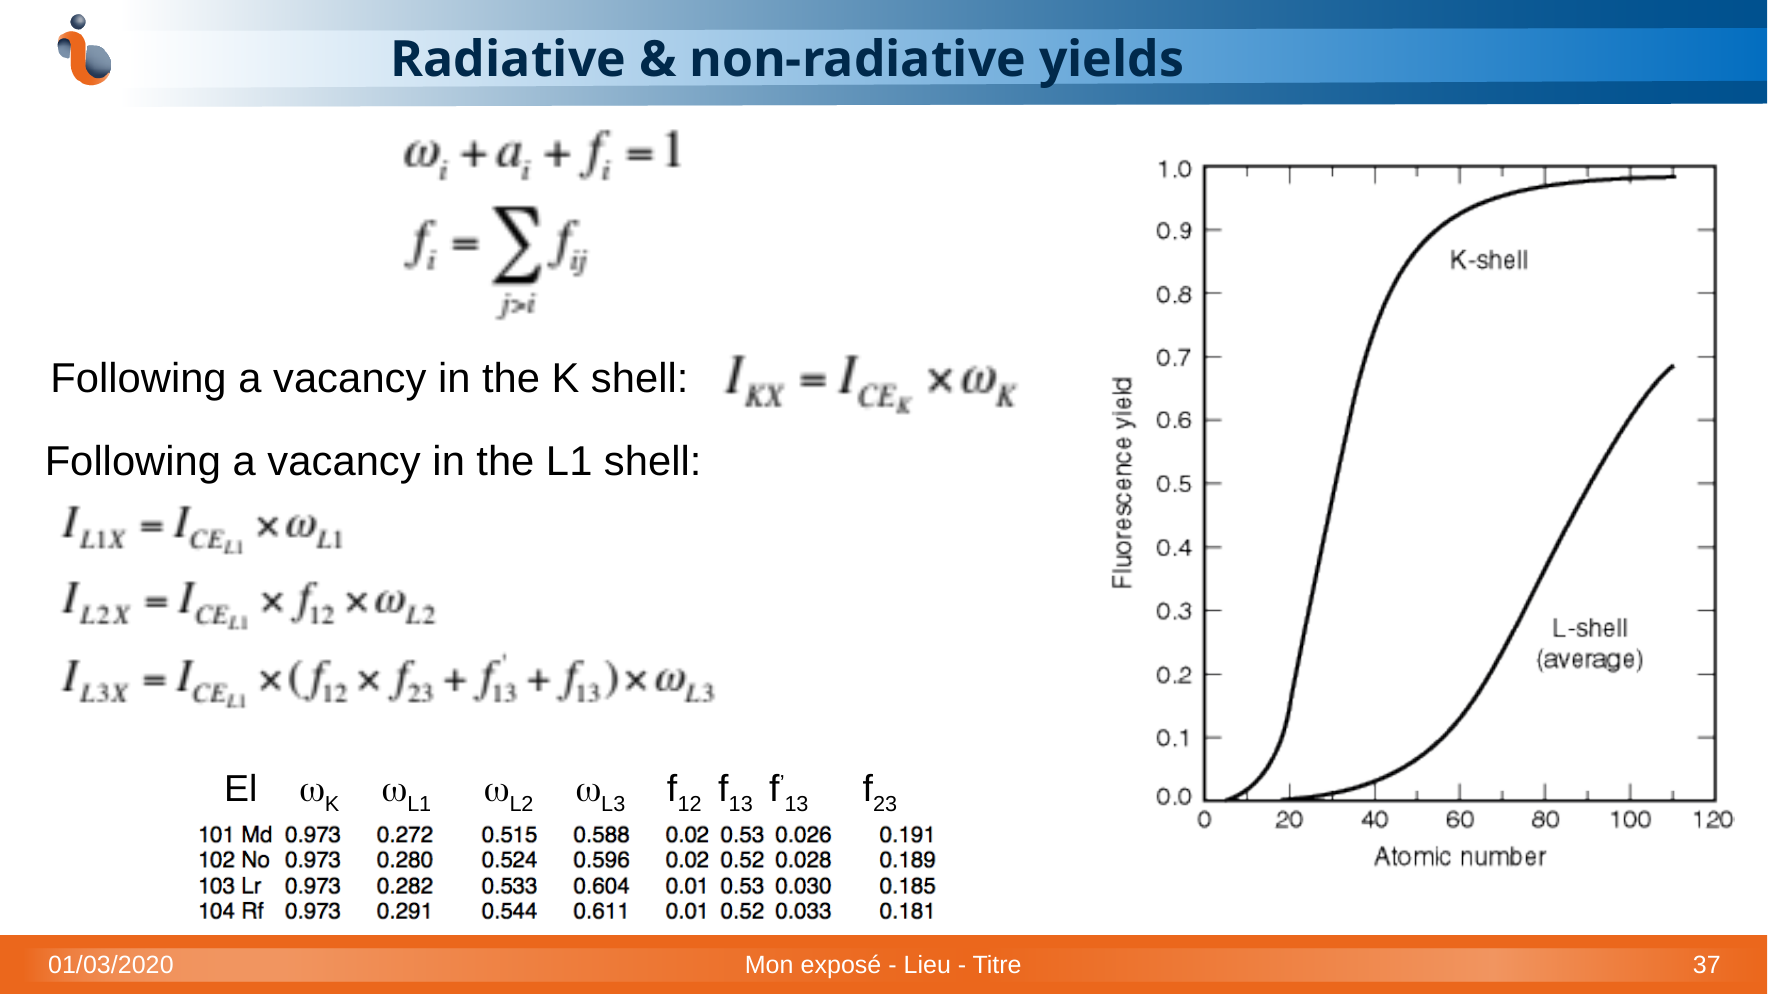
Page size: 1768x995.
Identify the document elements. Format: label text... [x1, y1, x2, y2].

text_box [718, 343, 1023, 419]
text_box El wK wL1 wL2 wL3 f12 f13 f’13 f23 [209, 756, 912, 814]
title Radiative & non-radiative yields [375, 24, 1309, 96]
footer Mon exposé - Lieu - Titre [481, 937, 1286, 991]
text_box Following a vacancy in the K shell: [35, 343, 704, 409]
picture [0, 0, 1768, 994]
slide_number 37 [1338, 937, 1736, 991]
text_box Following a vacancy in the L1 shell: [30, 426, 729, 491]
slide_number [33, 937, 429, 991]
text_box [399, 118, 689, 328]
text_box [56, 496, 719, 714]
